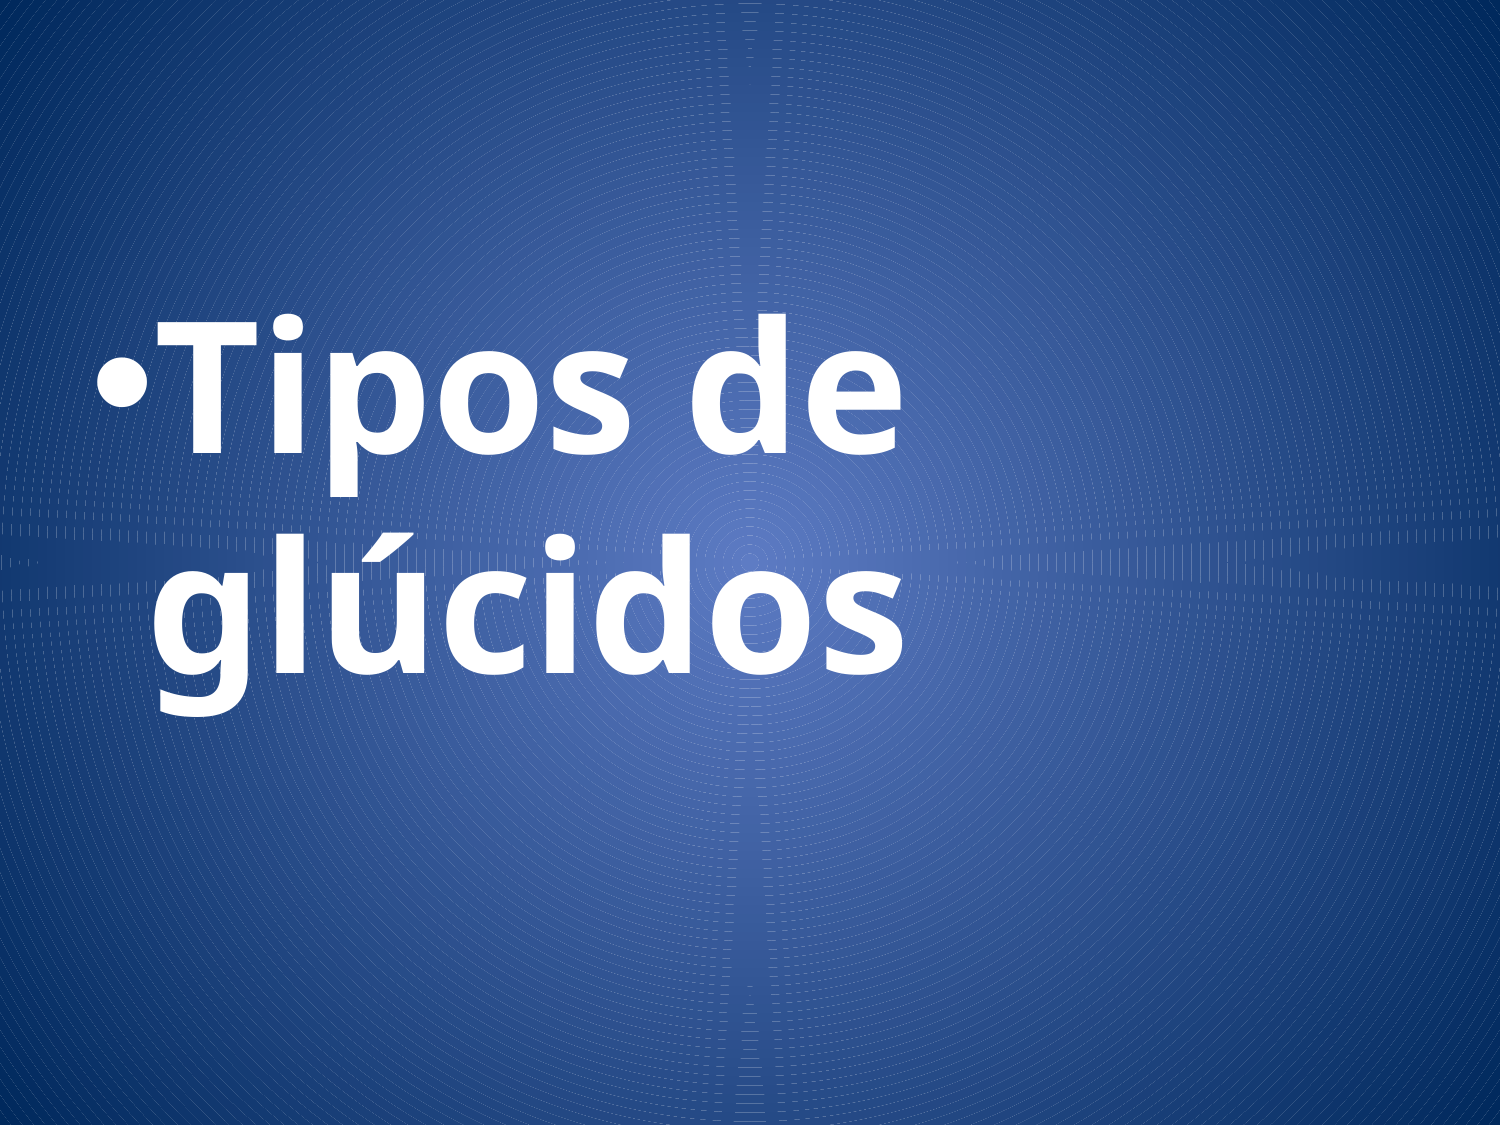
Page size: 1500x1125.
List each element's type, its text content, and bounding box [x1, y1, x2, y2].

list Tipos de glúcidos [75, 262, 1425, 1005]
